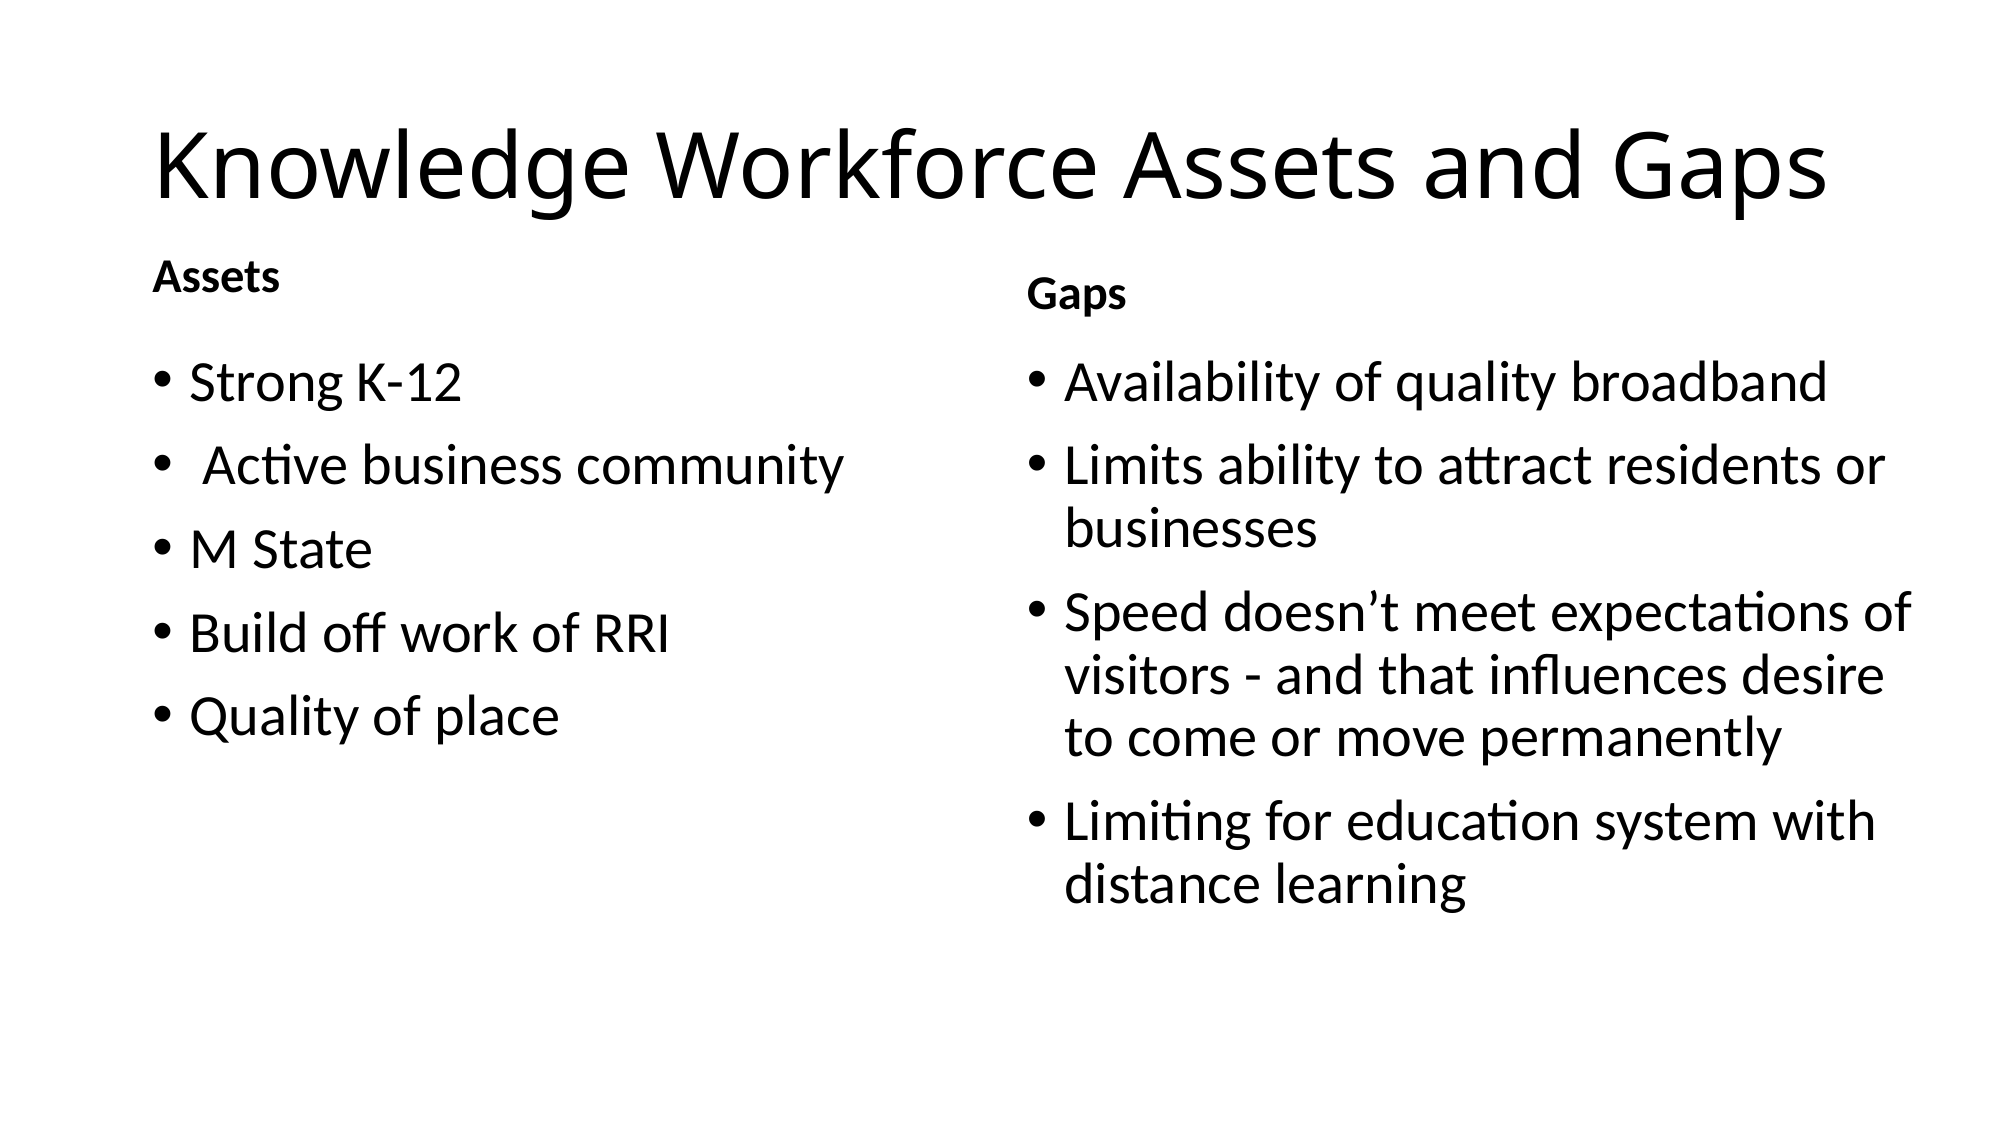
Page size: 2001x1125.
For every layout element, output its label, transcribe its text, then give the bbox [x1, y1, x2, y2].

list Strong K-12 Active business community M State Build off work of RRI Quality of place [137, 343, 984, 948]
title Knowledge Workforce Assets and Gaps [137, 59, 1863, 278]
list Availability of quality broadband Limits ability to attract residents or businesses Speed doesn’t meet expectations of visitors - and that influences desire to come or move permanently Limiting for education system with distance learning [1011, 343, 1947, 1066]
list Assets [137, 243, 984, 311]
list Gaps [1011, 260, 1863, 328]
